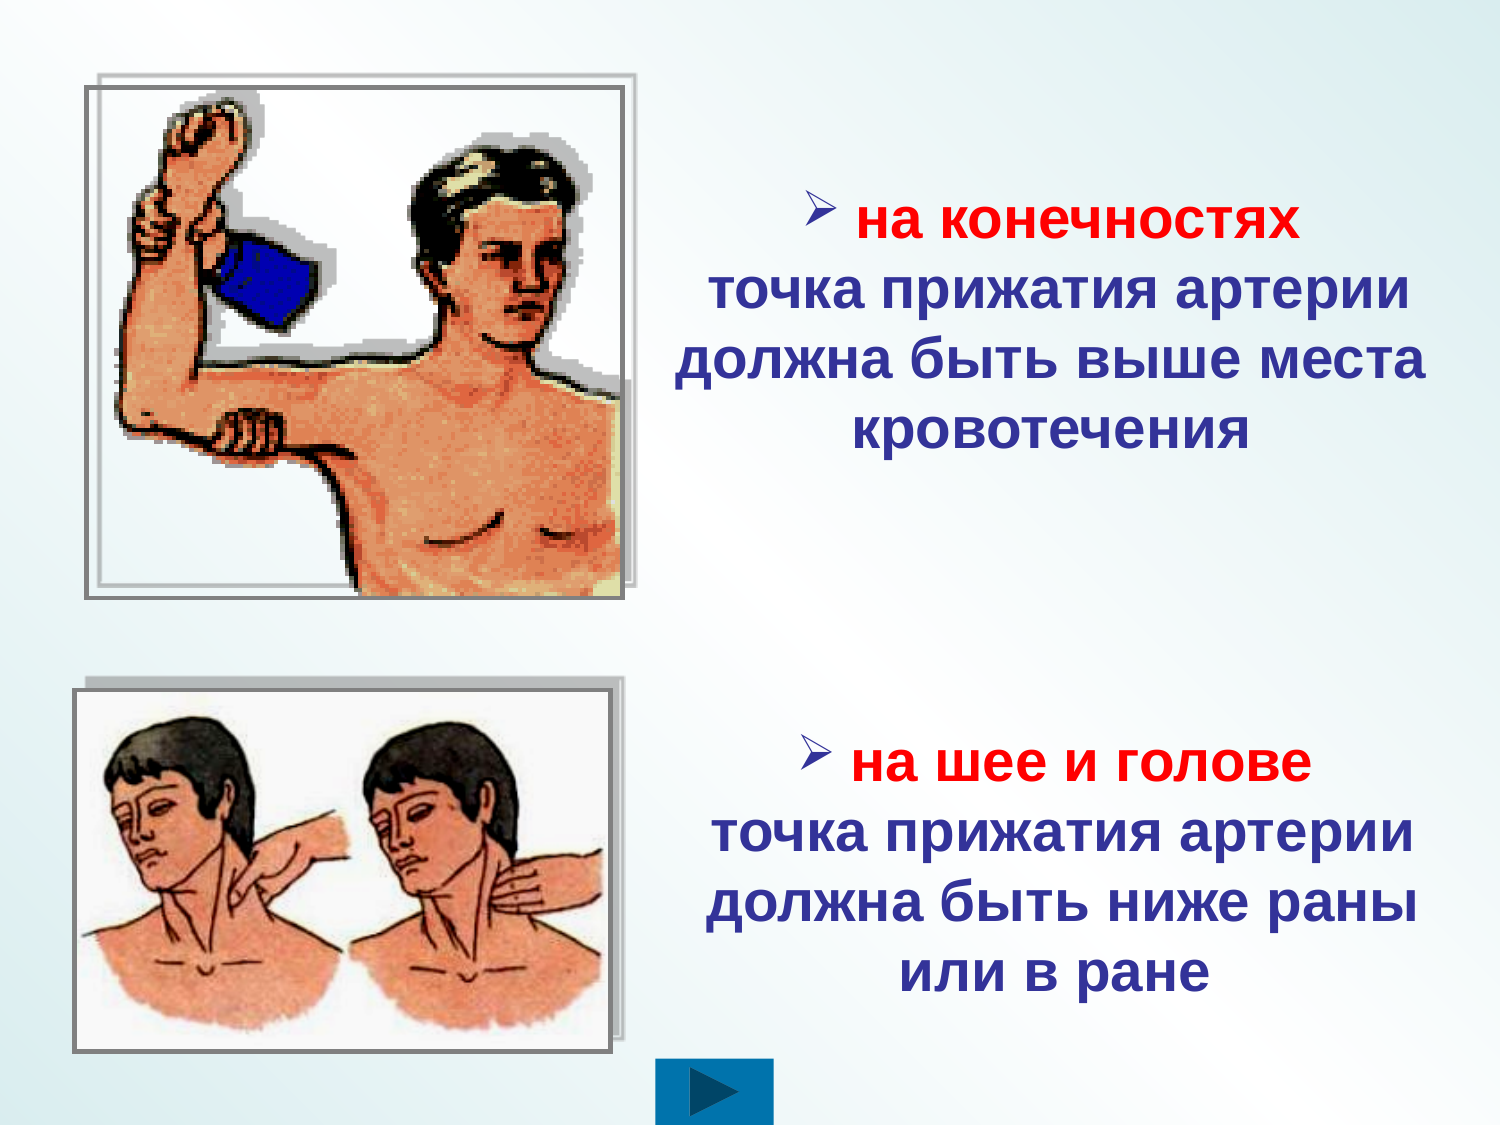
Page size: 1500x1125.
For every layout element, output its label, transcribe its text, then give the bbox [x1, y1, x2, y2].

text_box [655, 1058, 774, 1125]
text_box на конечностях точка прижатия артерии должна быть выше места кровотечения [631, 172, 1471, 553]
picture [76, 692, 609, 1050]
picture [88, 89, 621, 596]
text_box на шее и голове точка прижатия артерии должна быть ниже раны или в ране [690, 716, 1436, 1011]
